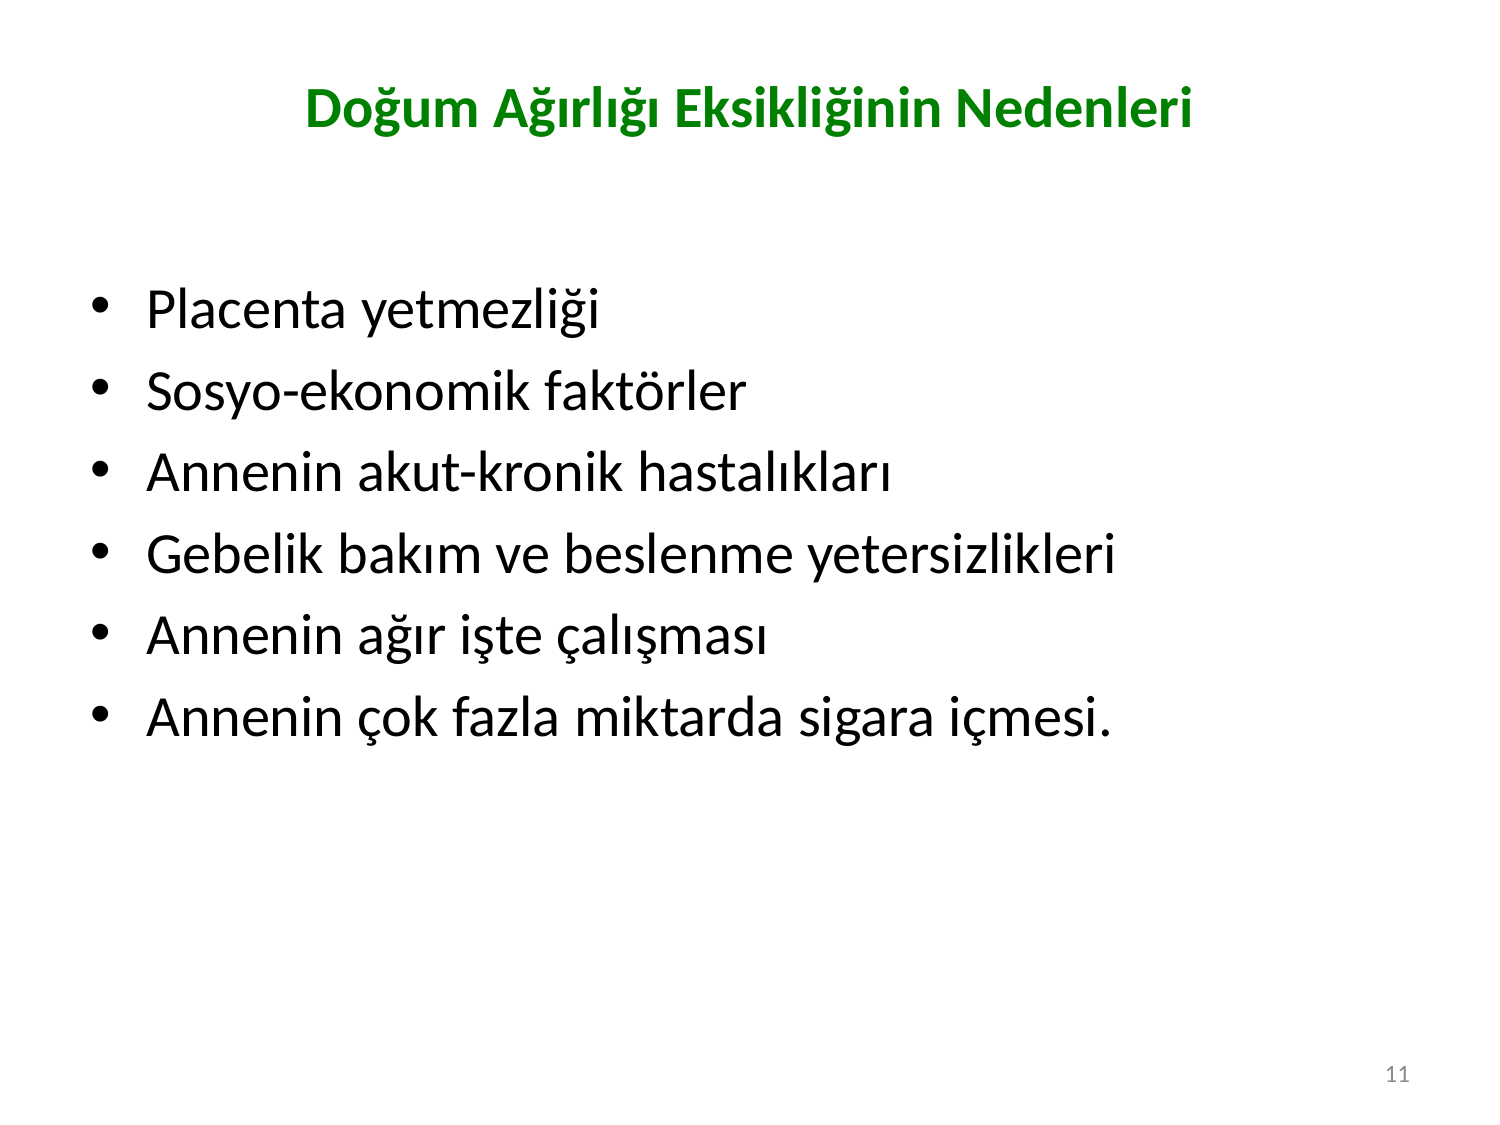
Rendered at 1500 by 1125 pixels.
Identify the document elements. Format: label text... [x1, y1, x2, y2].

title Doğum Ağırlığı Eksikliğinin Nedenleri [75, 45, 1425, 233]
list Placenta yetmezliği Sosyo-ekonomik faktörler Annenin akut-kronik hastalıkları Gebelik bakım ve beslenme yetersizlikleri Annenin ağır işte çalışması Annenin çok fazla miktarda sigara içmesi. [75, 262, 1425, 1005]
slide_number 11 [1074, 1042, 1425, 1103]
